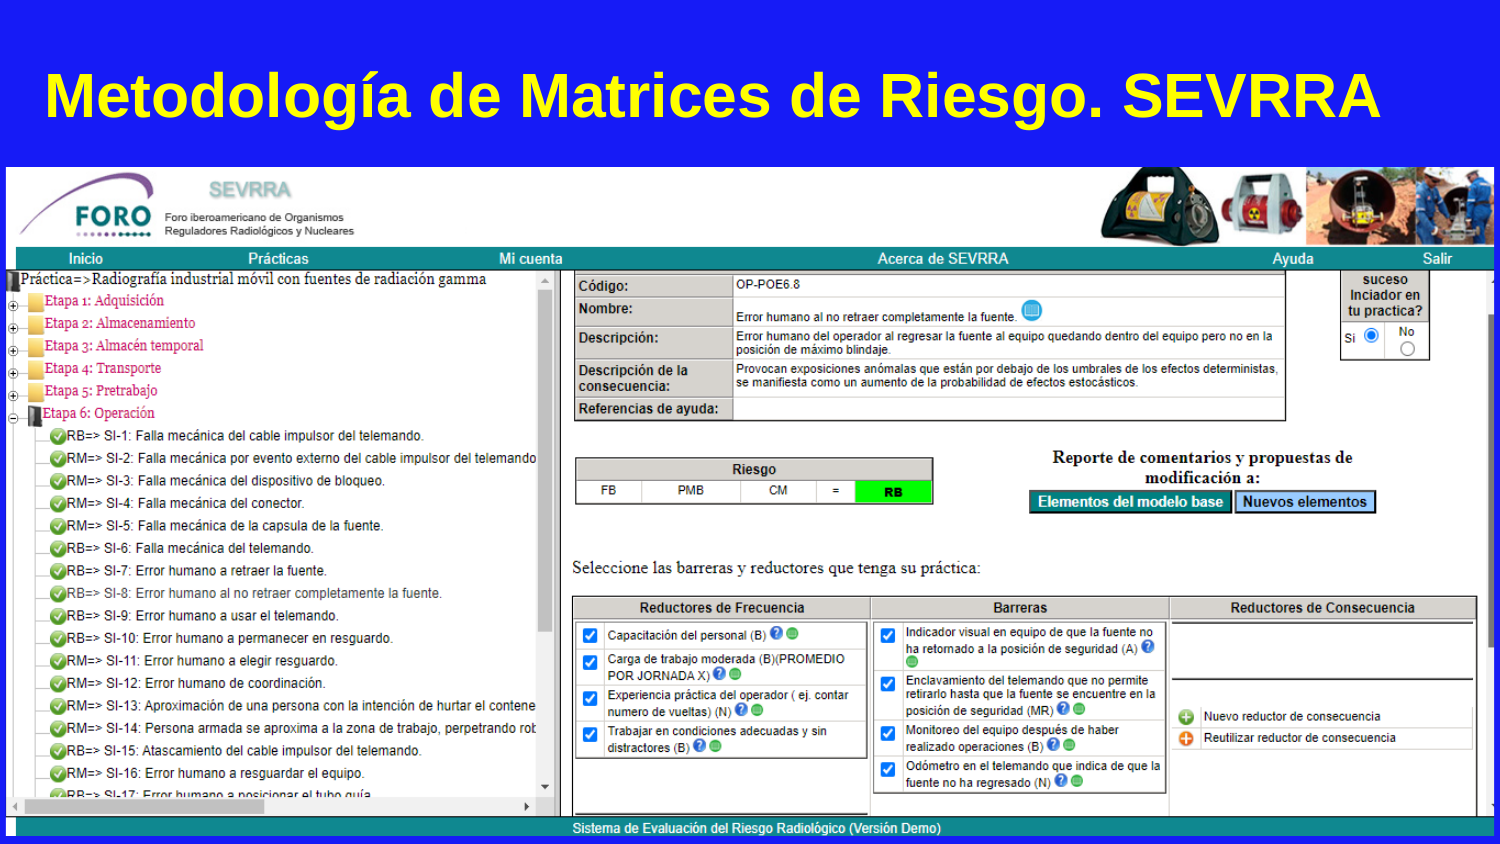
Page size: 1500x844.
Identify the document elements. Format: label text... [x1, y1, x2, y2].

picture [5, 167, 1495, 836]
text_box Metodología de Matrices de Riesgo. SEVRRA [29, 47, 1483, 138]
